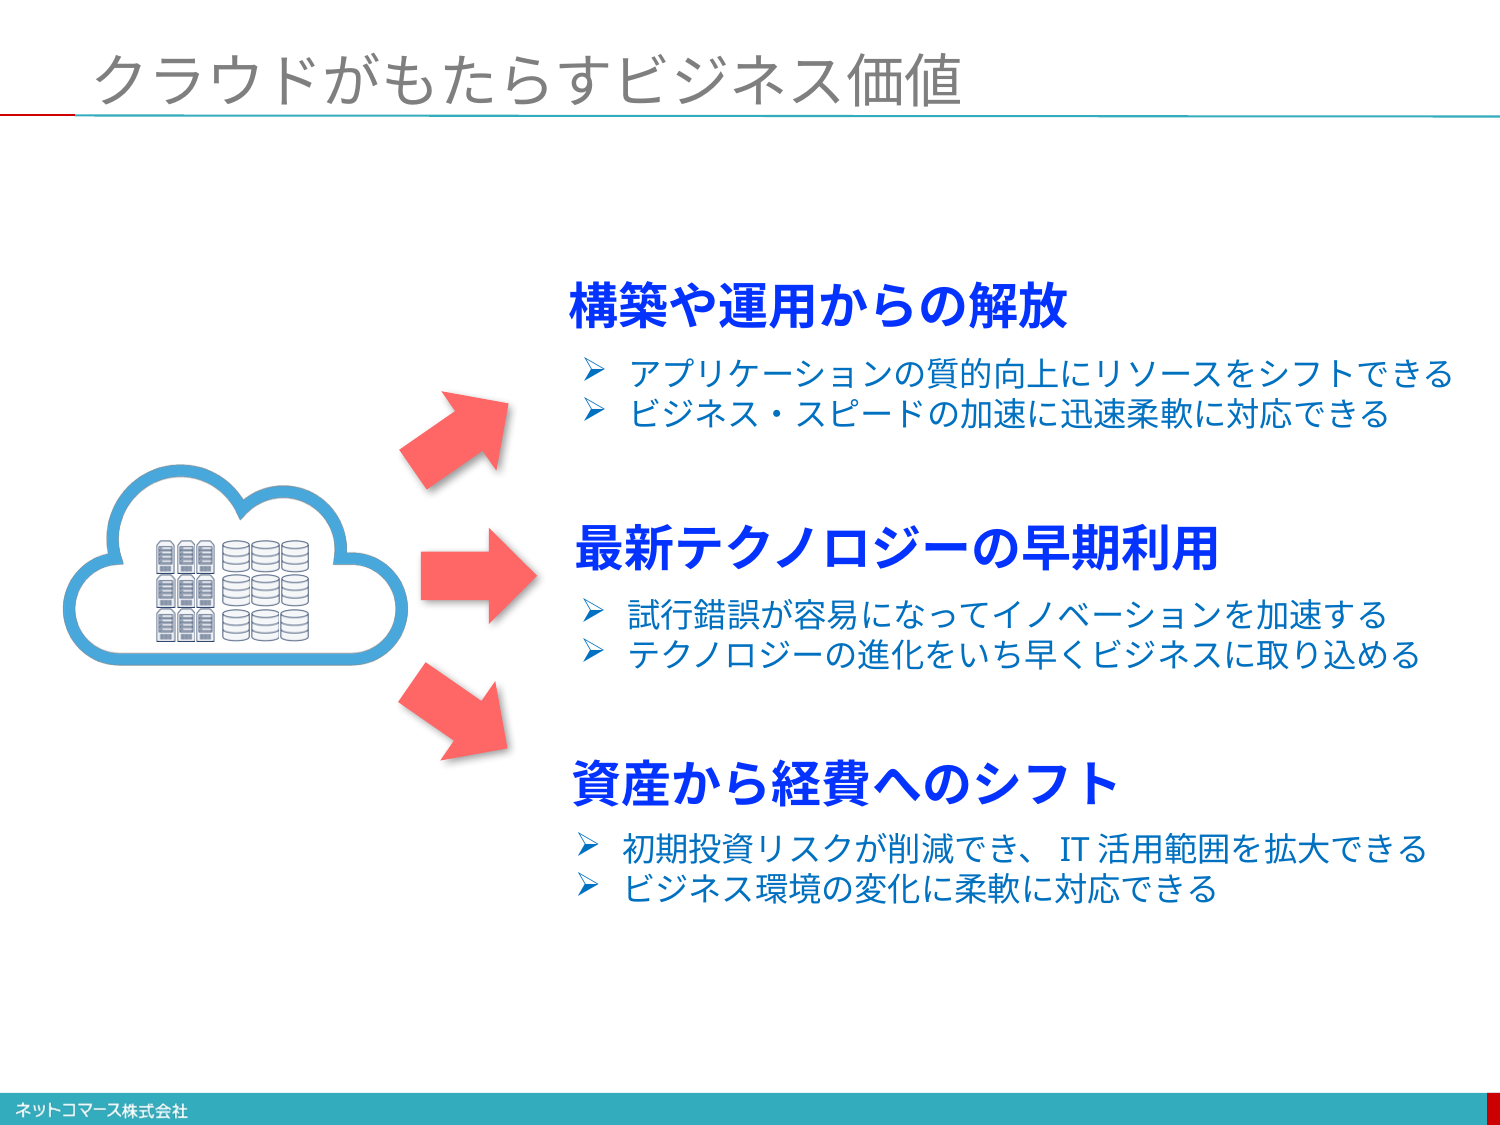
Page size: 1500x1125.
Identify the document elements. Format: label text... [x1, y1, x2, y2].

text_box [426, 525, 540, 627]
picture [16, 1101, 188, 1120]
text_box [409, 389, 511, 492]
text_box 資産から経費へのシフト [557, 745, 1137, 821]
text_box アプリケーションの質的向上にリソースをシフトできる ビジネス・スピードの加速に迅速柔軟に対応できる [566, 346, 1472, 441]
text_box [396, 660, 510, 763]
text_box 初期投資リスクが削減でき、IT活用範囲を拡大できる ビジネス環境の変化に柔軟に対応できる [560, 821, 1445, 916]
title クラウドがもたらすビジネス価値 [75, 45, 1500, 114]
text_box 構築や運用からの解放 [554, 267, 1226, 343]
text_box 試行錯誤が容易になってイノベーションを加速する テクノロジーの進化をいち早くビジネスに取り込める [565, 586, 1439, 682]
picture [50, 441, 422, 688]
text_box 最新テクノロジーの早期利用 [559, 508, 1237, 584]
